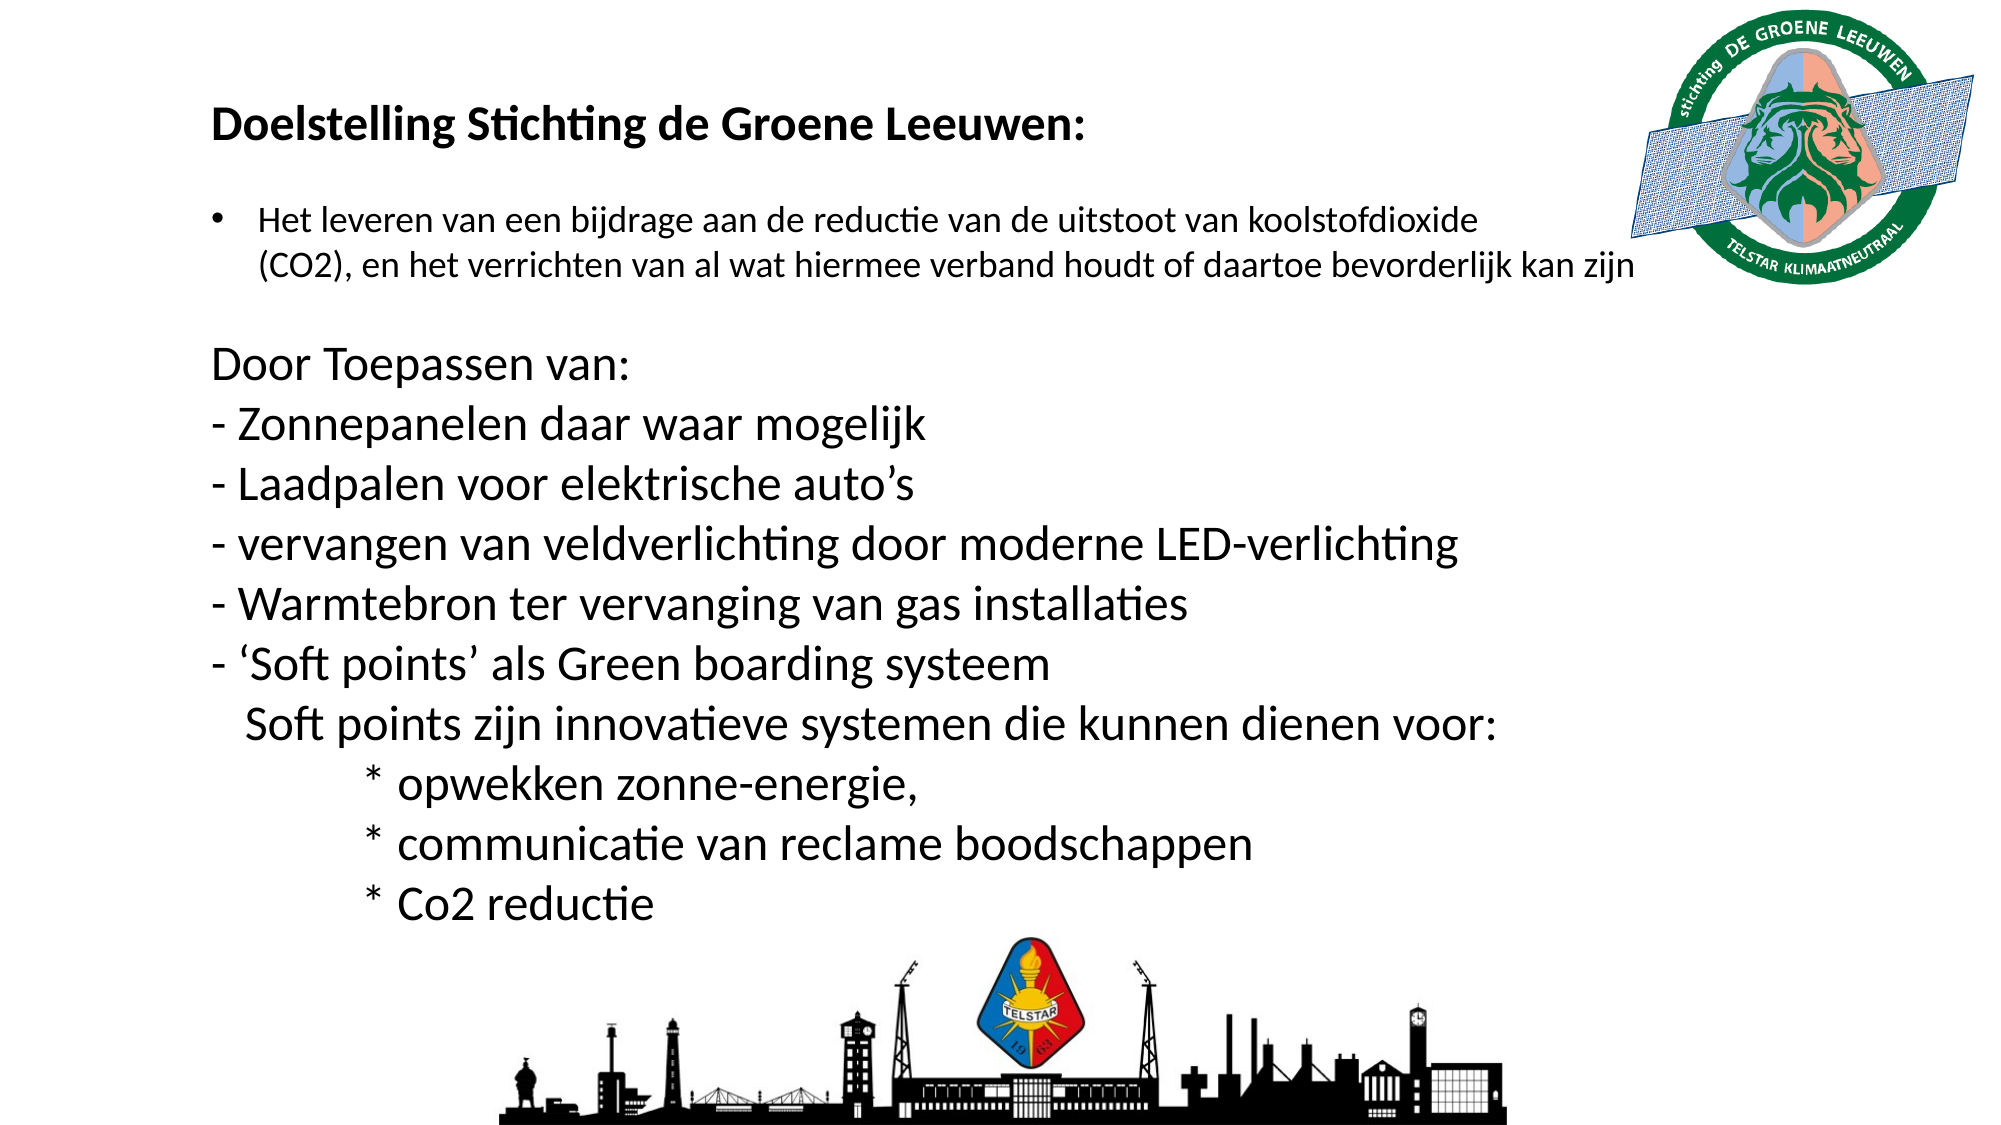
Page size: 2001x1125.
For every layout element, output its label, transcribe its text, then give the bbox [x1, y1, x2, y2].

picture [493, 922, 1507, 1125]
text_box Doelstelling Stichting de Groene Leeuwen: Het leveren van een bijdrage aan de reductie van de uitstoot van koolstofdioxide (CO2), en het verrichten van al wat hiermee verband houdt of daartoe bevorderlijk kan zijn Door Toepassen van: - Zonnepanelen daar waar mogelijk - Laadpalen voor elektrische auto’s - vervangen van veldverlichting door moderne LED-verlichting - Warmtebron ter vervanging van gas installaties - ‘Soft points’ als Green boarding systeem Soft points zijn innovatieve systemen die kunnen dienen voor: * opwekken zonne-energie, * communicatie van reclame boodschappen * Co2 reductie [196, 83, 1653, 983]
picture [1607, 1, 2000, 302]
